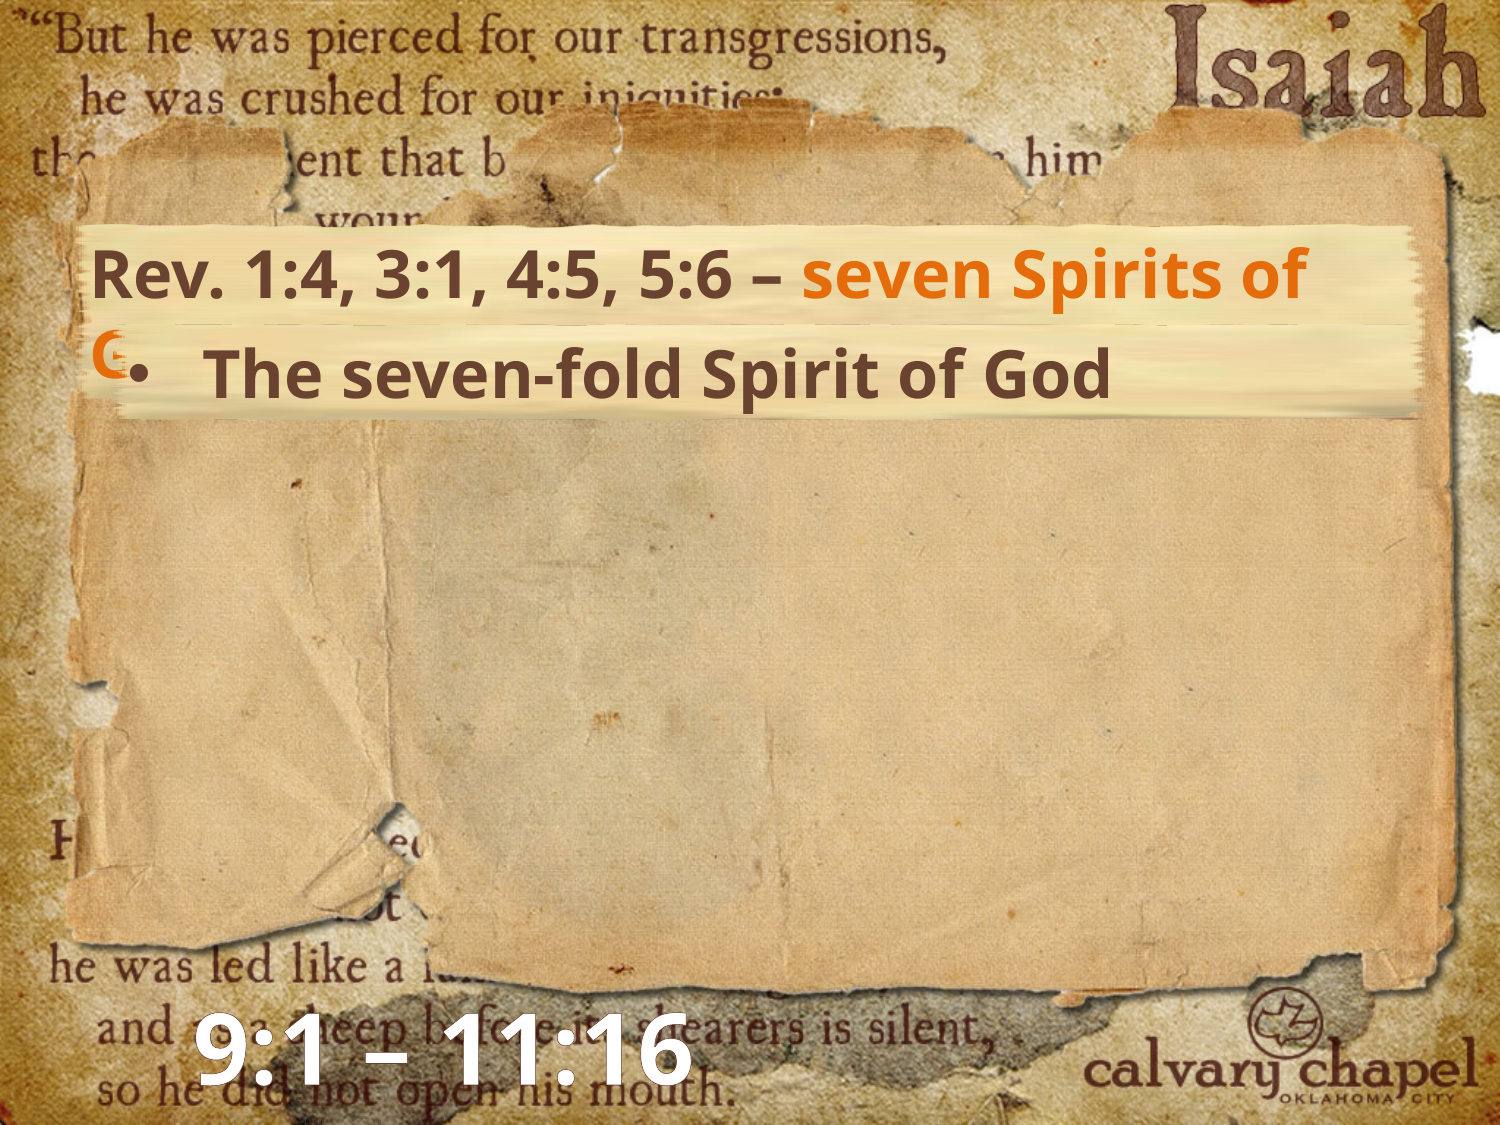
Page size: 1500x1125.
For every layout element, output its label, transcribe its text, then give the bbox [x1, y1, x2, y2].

text_box The seven-fold Spirit of God [112, 324, 1425, 420]
picture [0, 0, 1500, 1125]
text_box Rev. 1:4, 3:1, 4:5, 5:6 – seven Spirits of God [74, 224, 1425, 400]
text_box 9:1 – 11:16 [74, 977, 813, 1113]
